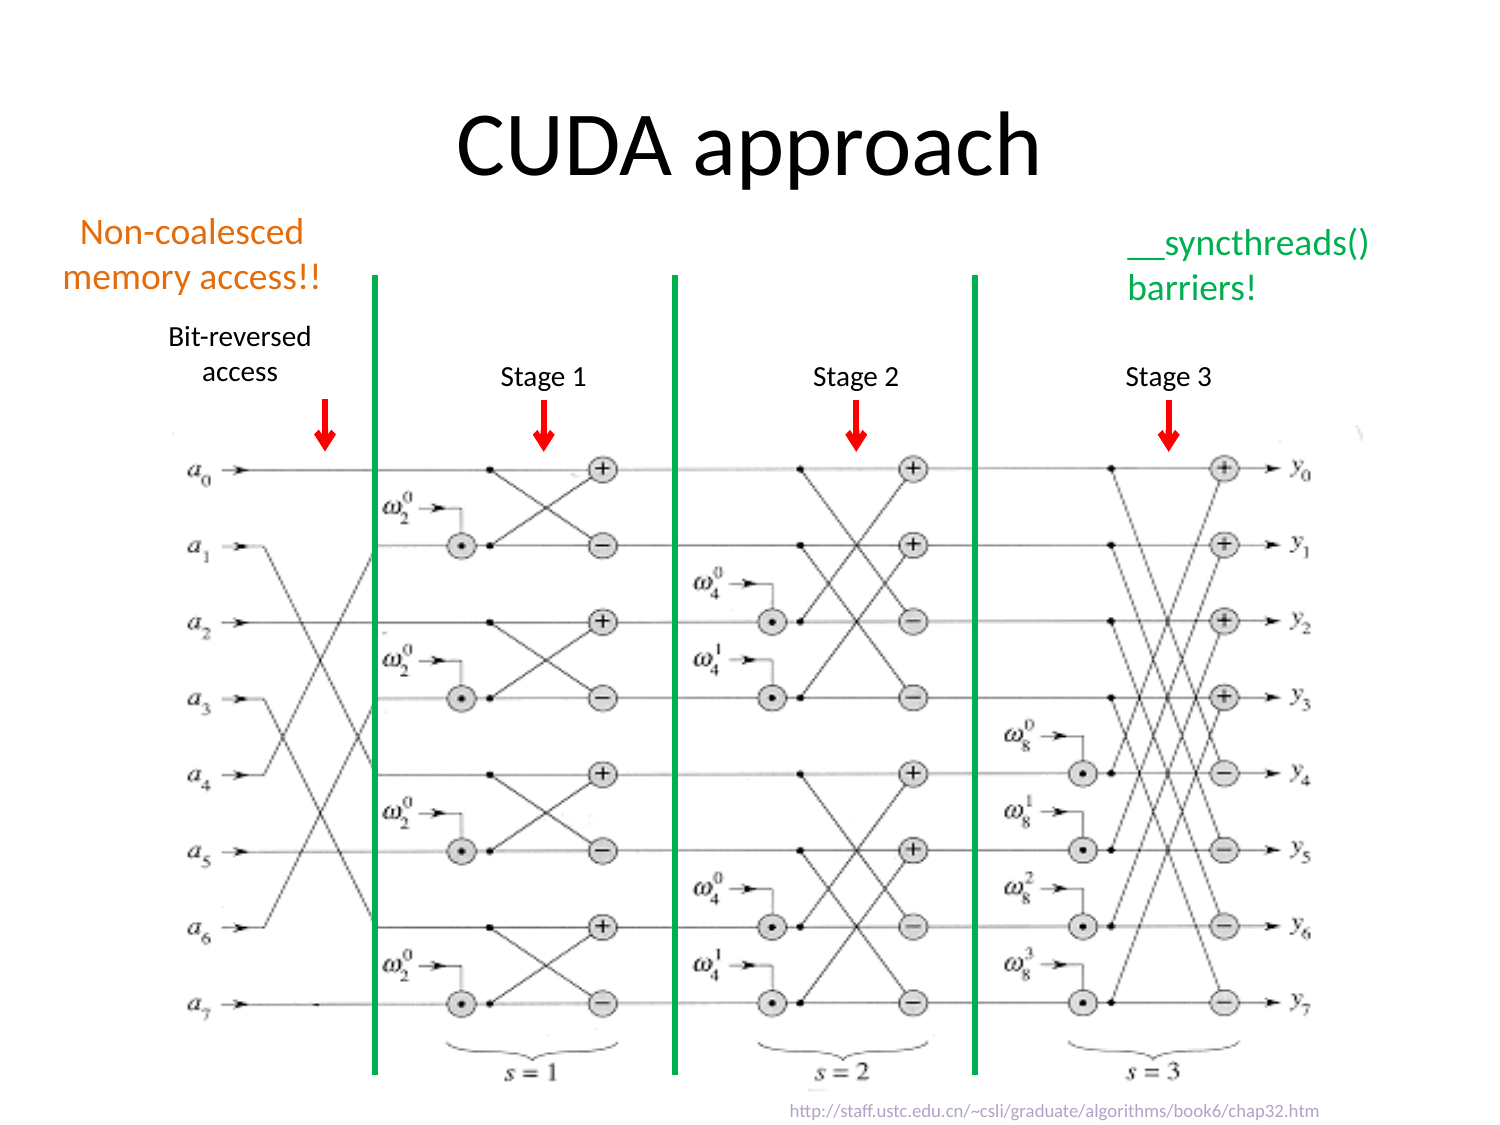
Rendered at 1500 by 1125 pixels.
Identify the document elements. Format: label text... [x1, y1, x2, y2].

text_box Non-coalesced memory access!! [34, 199, 350, 305]
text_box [112, 274, 1376, 1125]
title CUDA approach [75, 45, 1425, 233]
text_box __syncthreads() barriers! [1112, 210, 1388, 316]
